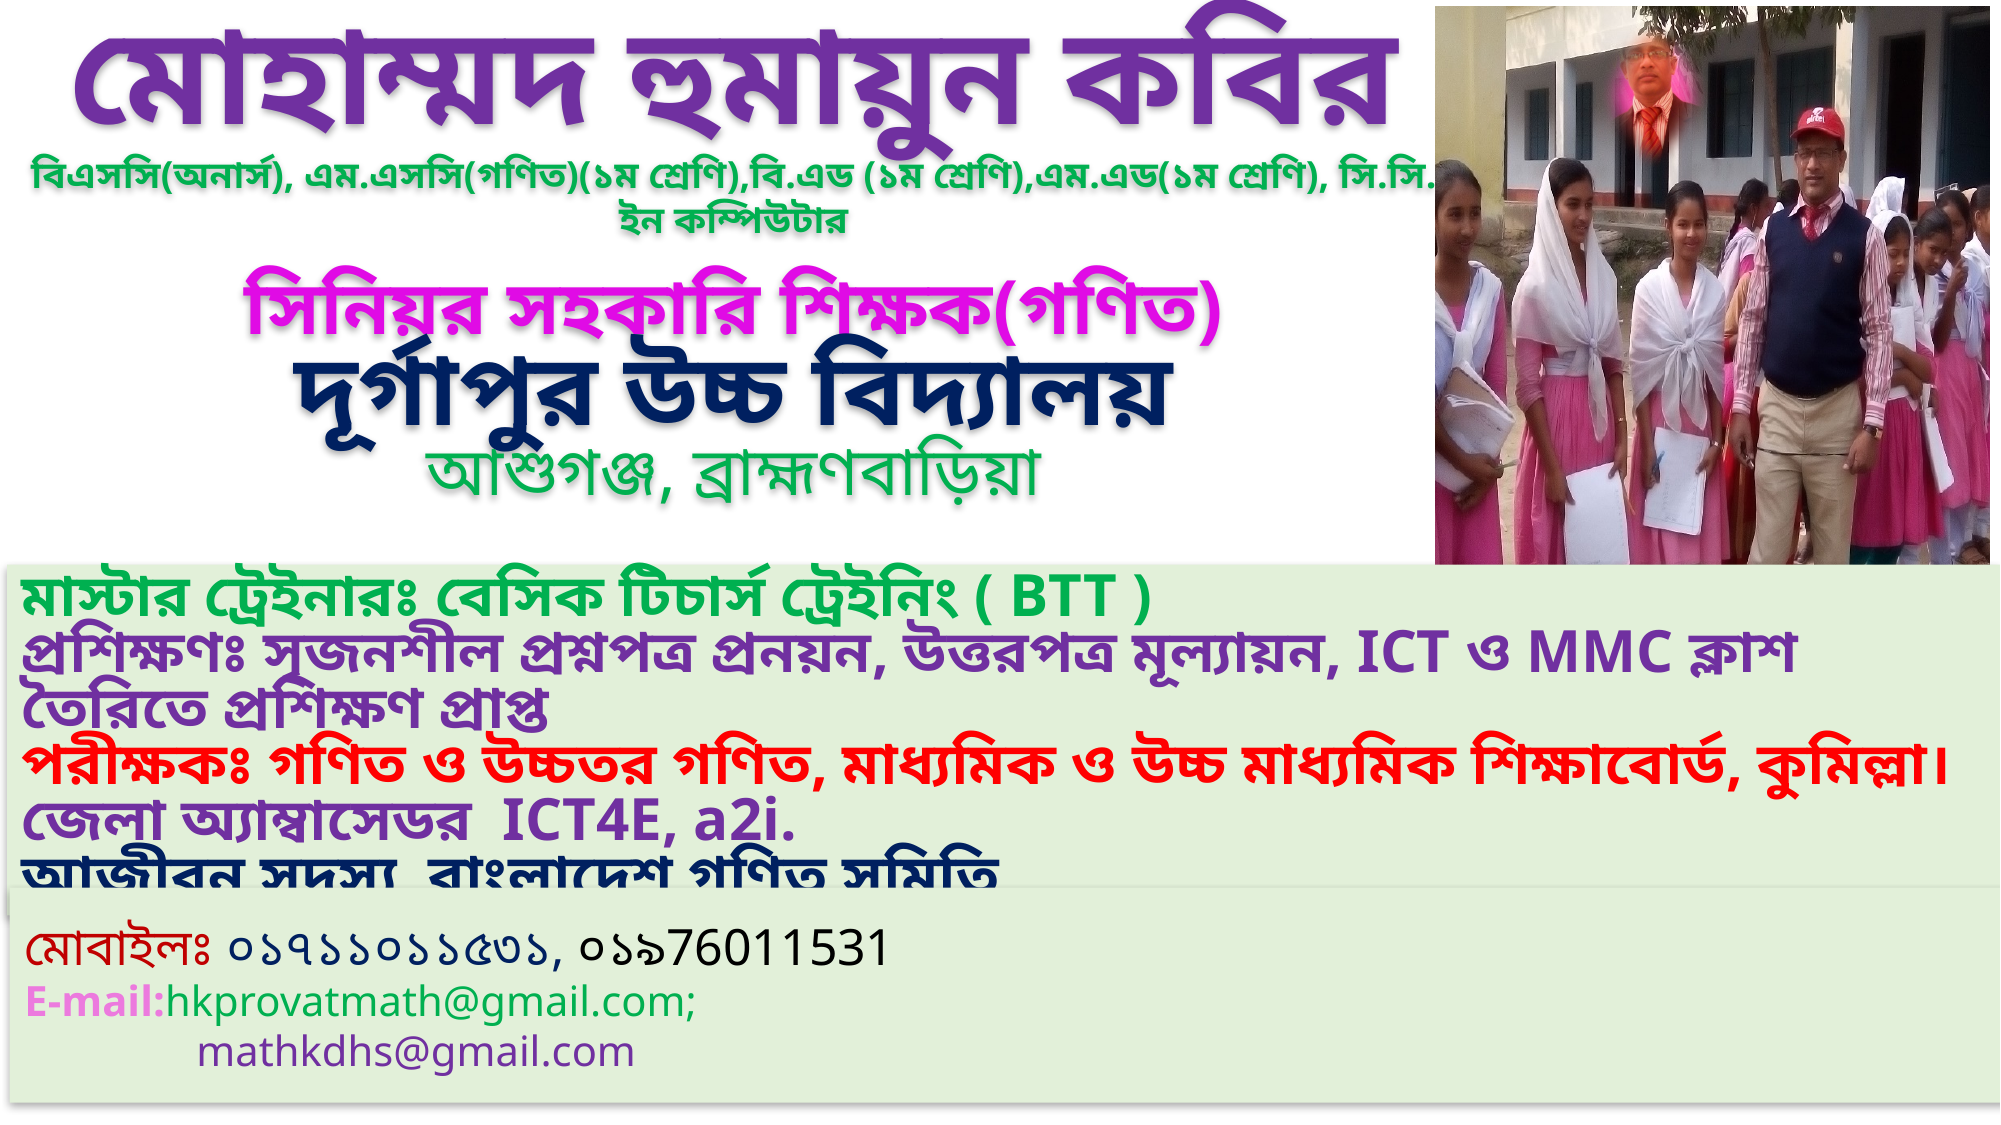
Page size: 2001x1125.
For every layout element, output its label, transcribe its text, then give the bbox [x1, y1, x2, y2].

text_box মোহাম্মদ হুমায়ুন কবির বিএসসি(অনার্স), এম.এসসি(গণিত)(১ম শ্রেণি),বি.এড (১ম শ্রেণি),এম.এড(১ম শ্রেণি), সি.সি. ইন কম্পিউটার সিনিয়র সহকারি শিক্ষক(গণিত) দূর্গাপুর উচ্চ বিদ্যালয় আশুগঞ্জ, ব্রাহ্মণবাড়িয়া [9, 11, 1435, 540]
picture [1435, 5, 1990, 565]
text_box মোবাইলঃ ০১৭১১০১১৫৩১, ০১৯76011531 E-mail:hkprovatmath@gmail.com; mathkdhs@gmail.com [9, 887, 2000, 1104]
text_box মাস্টার ট্রেইনারঃ বেসিক টিচার্স ট্রেইনিং ( BTT ) প্রশিক্ষণঃ সৃজনশীল প্রশ্নপত্র প্রনয়ন, উত্তরপত্র মূল্যায়ন, ICT ও MMC ক্লাশ তৈরিতে প্রশিক্ষণ প্রাপ্ত পরীক্ষকঃ গণিত ও উচ্চতর গণিত, মাধ্যমিক ও উচ্চ মাধ্যমিক শিক্ষাবোর্ড, কুমিল্লা। জেলা অ্যাম্বাসেডর ICT4E, a2i. আজীবন সদস্য, বাংলাদেশ গণিত সমিতি [7, 564, 2000, 889]
